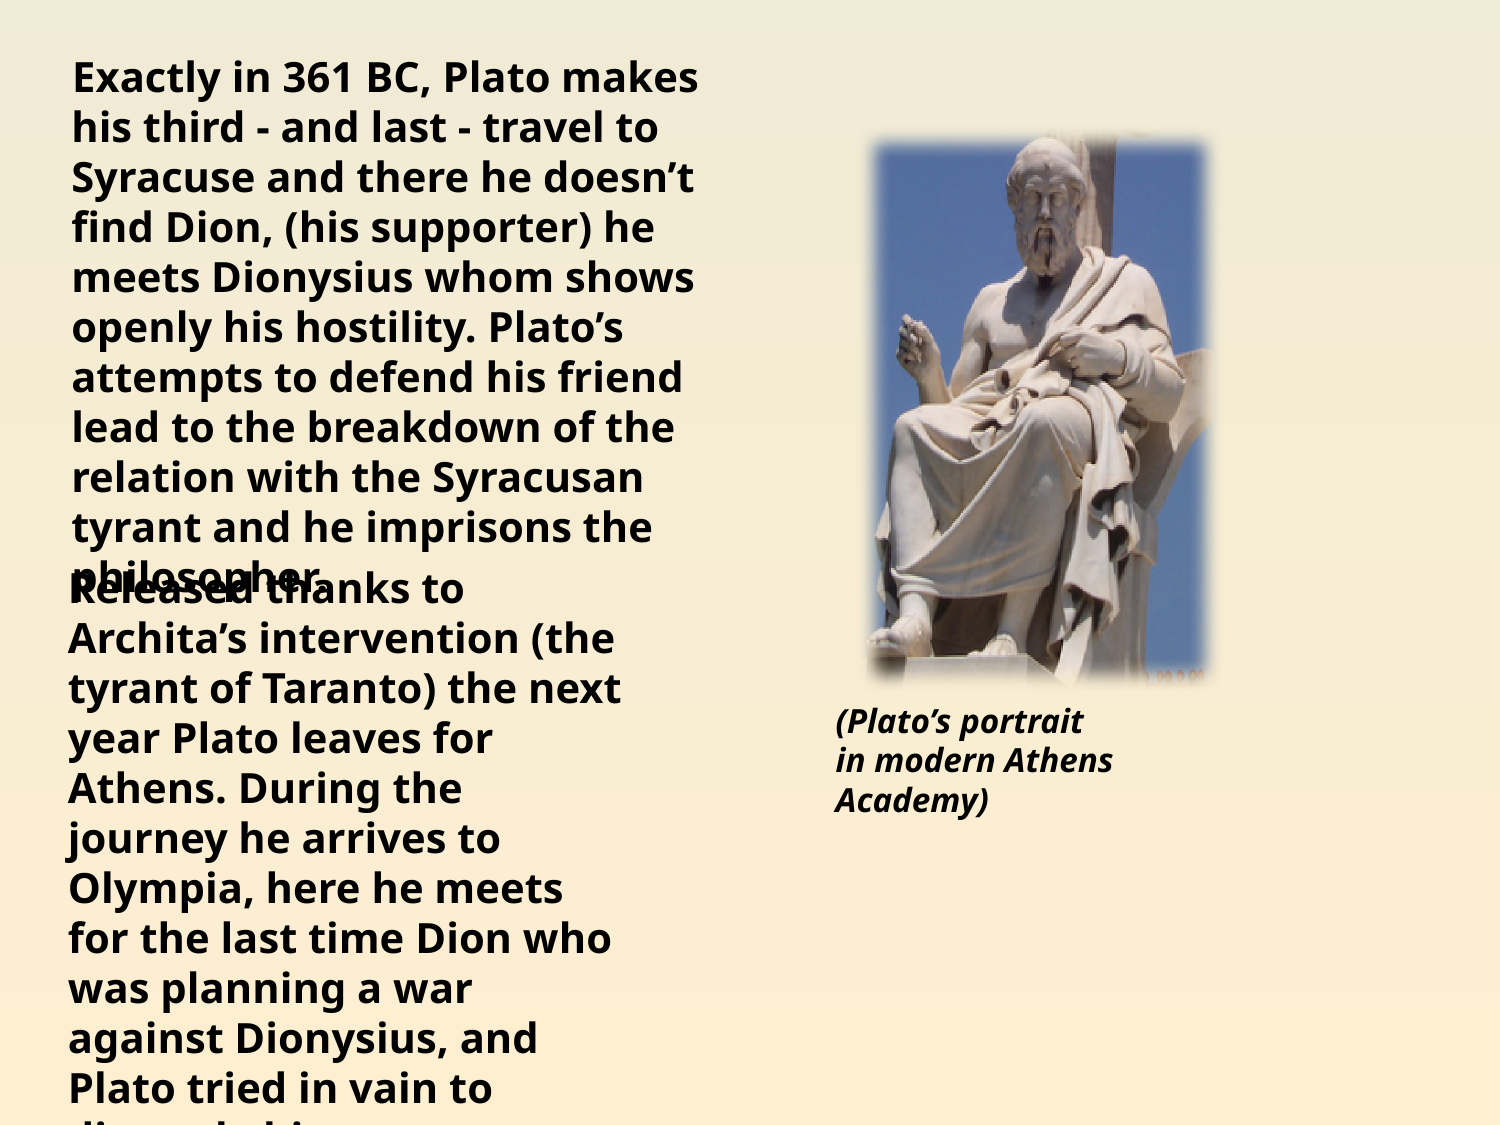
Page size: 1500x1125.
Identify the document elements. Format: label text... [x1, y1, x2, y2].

text_box Released thanks to Archita’s intervention (the tyrant of Taranto) the next year Plato leaves for Athens. During the journey he arrives to Olympia, here he meets for the last time Dion who was planning a war against Dionysius, and Plato tried in vain to dissuade him. [53, 554, 644, 1125]
picture [856, 125, 1223, 693]
list Exactly in 361 BC, Plato makes his third - and last - travel to Syracuse and there he doesn’t find Dion, (his supporter) he meets Dionysius whom shows openly his hostility. Plato’s attempts to defend his friend lead to the breakdown of the relation with the Syracusan tyrant and he imprisons the philosopher. [0, 42, 739, 642]
text_box (Plato’s portrait in modern Athens Academy) [820, 692, 1258, 827]
